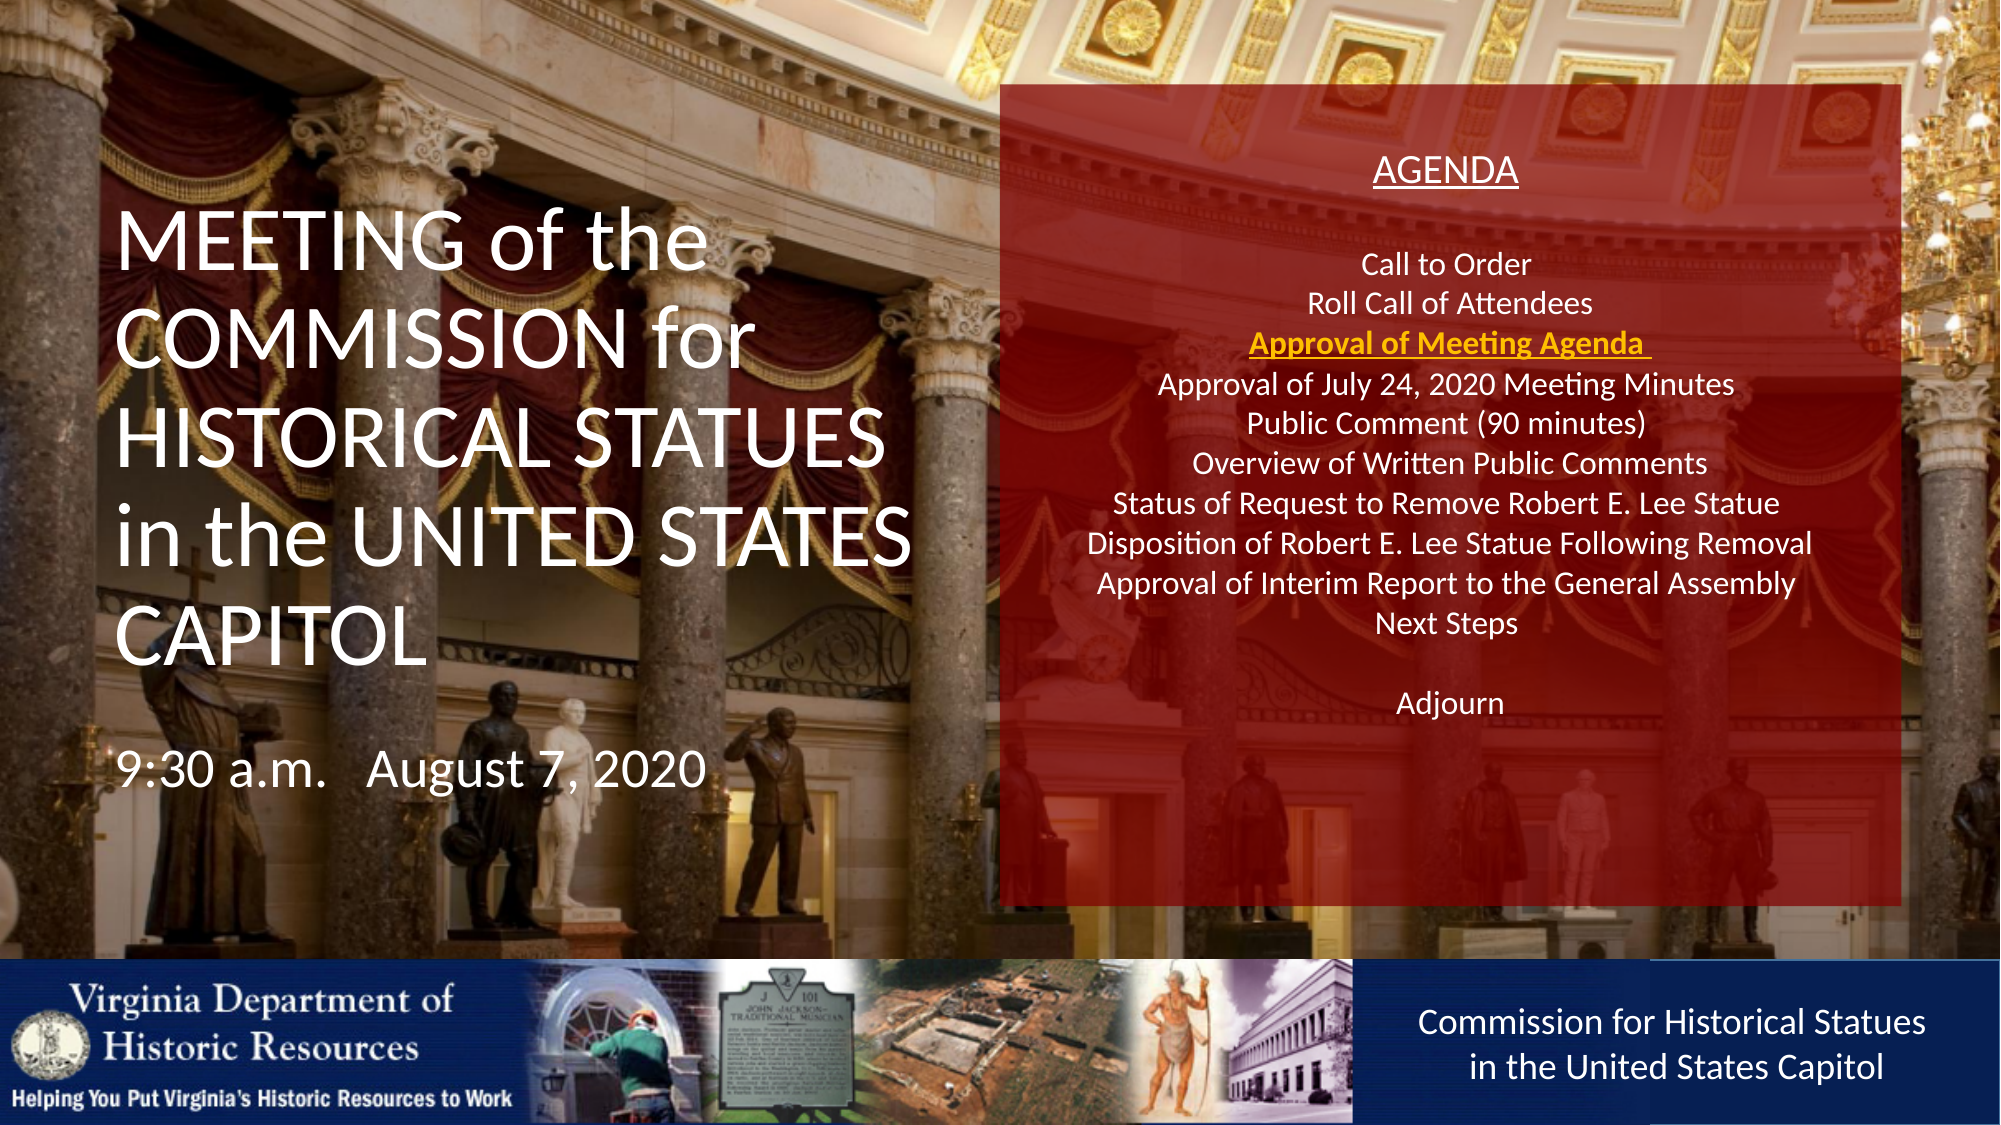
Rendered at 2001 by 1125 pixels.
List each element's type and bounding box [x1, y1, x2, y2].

text_box [0, 959, 2000, 1125]
picture [0, 0, 2000, 959]
